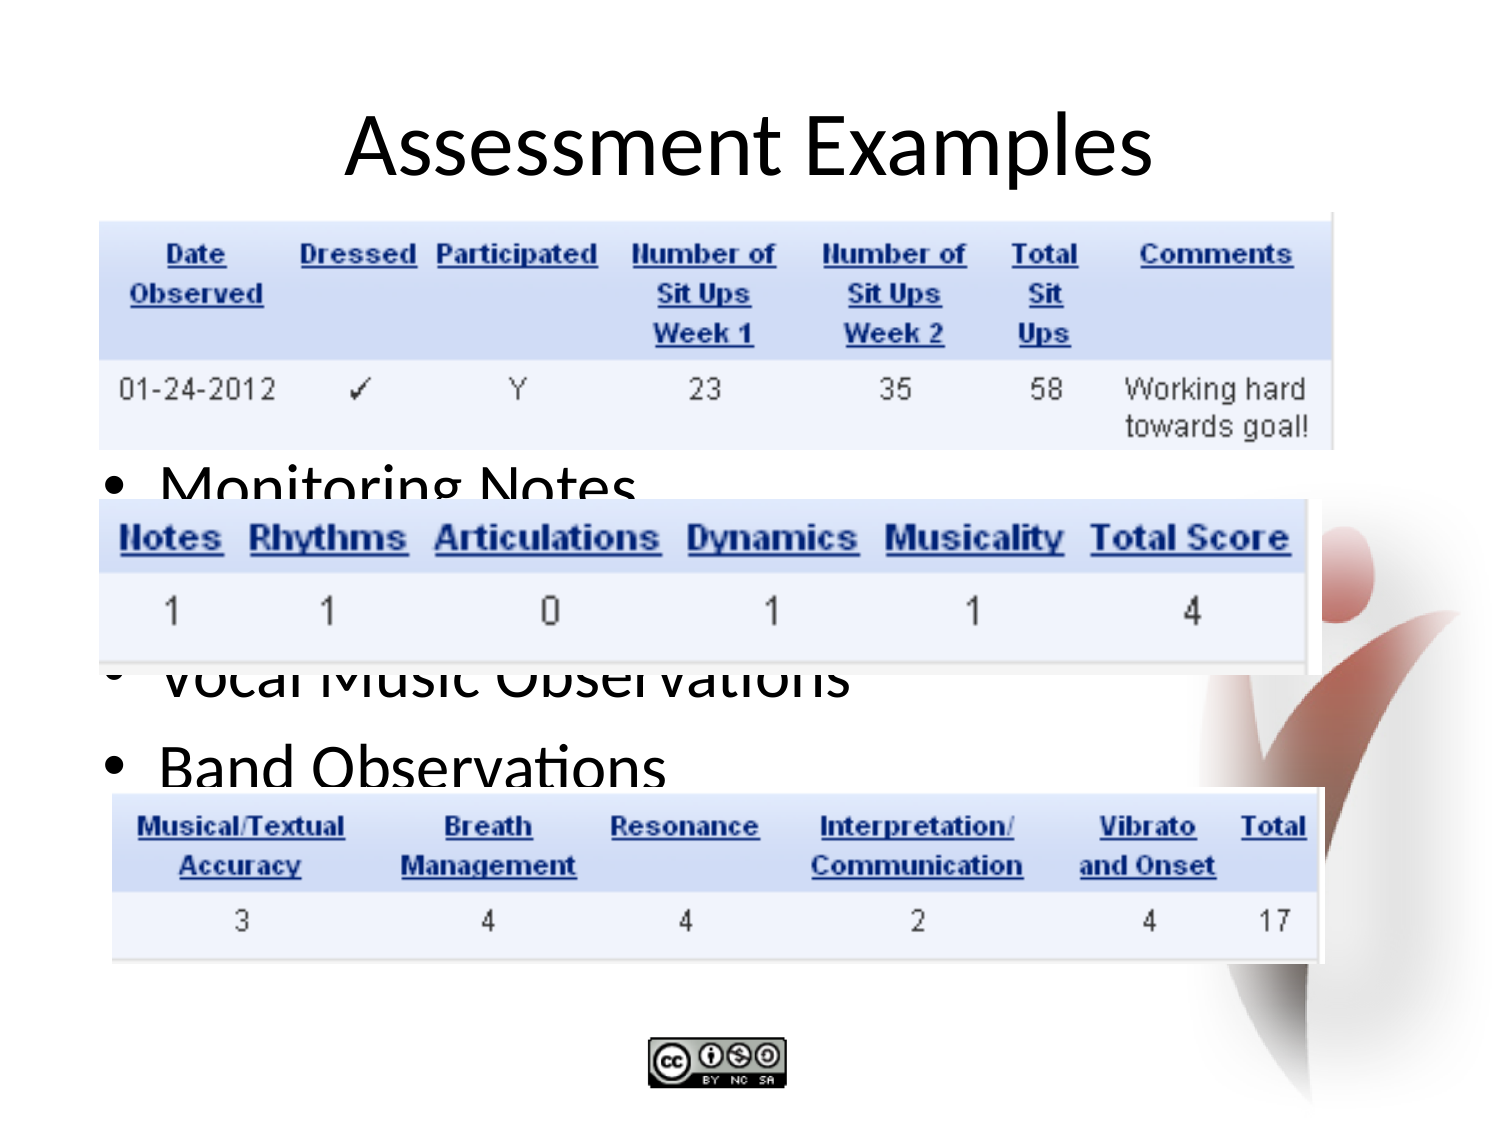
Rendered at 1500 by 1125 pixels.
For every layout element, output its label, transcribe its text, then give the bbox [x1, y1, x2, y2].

title Assessment Examples [75, 45, 1425, 233]
list Examples: Rubric Scored Performance Assessments Monitoring Notes PE Observations Vocal Music Observations Band Observations [87, 249, 1438, 993]
picture [99, 499, 1322, 676]
picture [637, 1025, 800, 1098]
picture [112, 787, 1326, 964]
picture [99, 212, 1338, 451]
